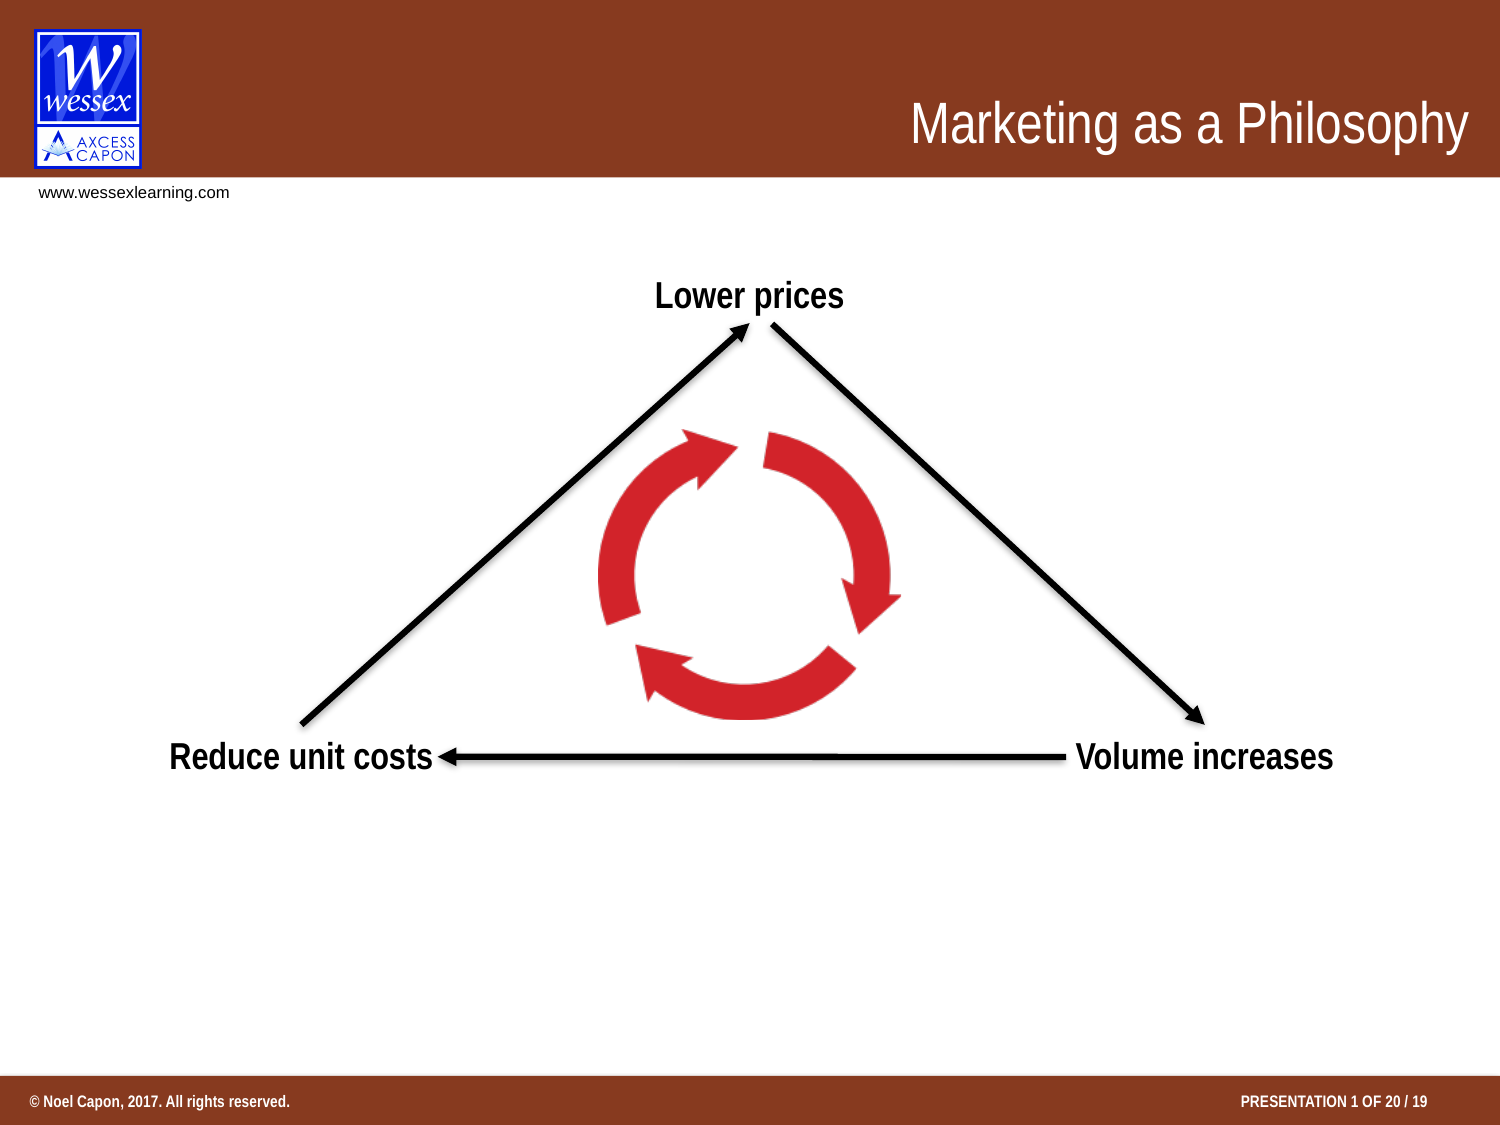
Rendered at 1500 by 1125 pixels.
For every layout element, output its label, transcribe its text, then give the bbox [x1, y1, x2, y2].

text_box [324, 299, 727, 749]
text_box Marketing as a Philosophy [0, 0, 1500, 178]
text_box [771, 323, 1205, 725]
picture [727, 428, 771, 720]
text_box Volume increases [1041, 724, 1368, 785]
text_box Reduce unit costs [138, 724, 465, 785]
picture [34, 28, 142, 169]
text_box www.wessexlearning.com [38, 182, 231, 203]
text_box Lower prices [586, 263, 913, 324]
